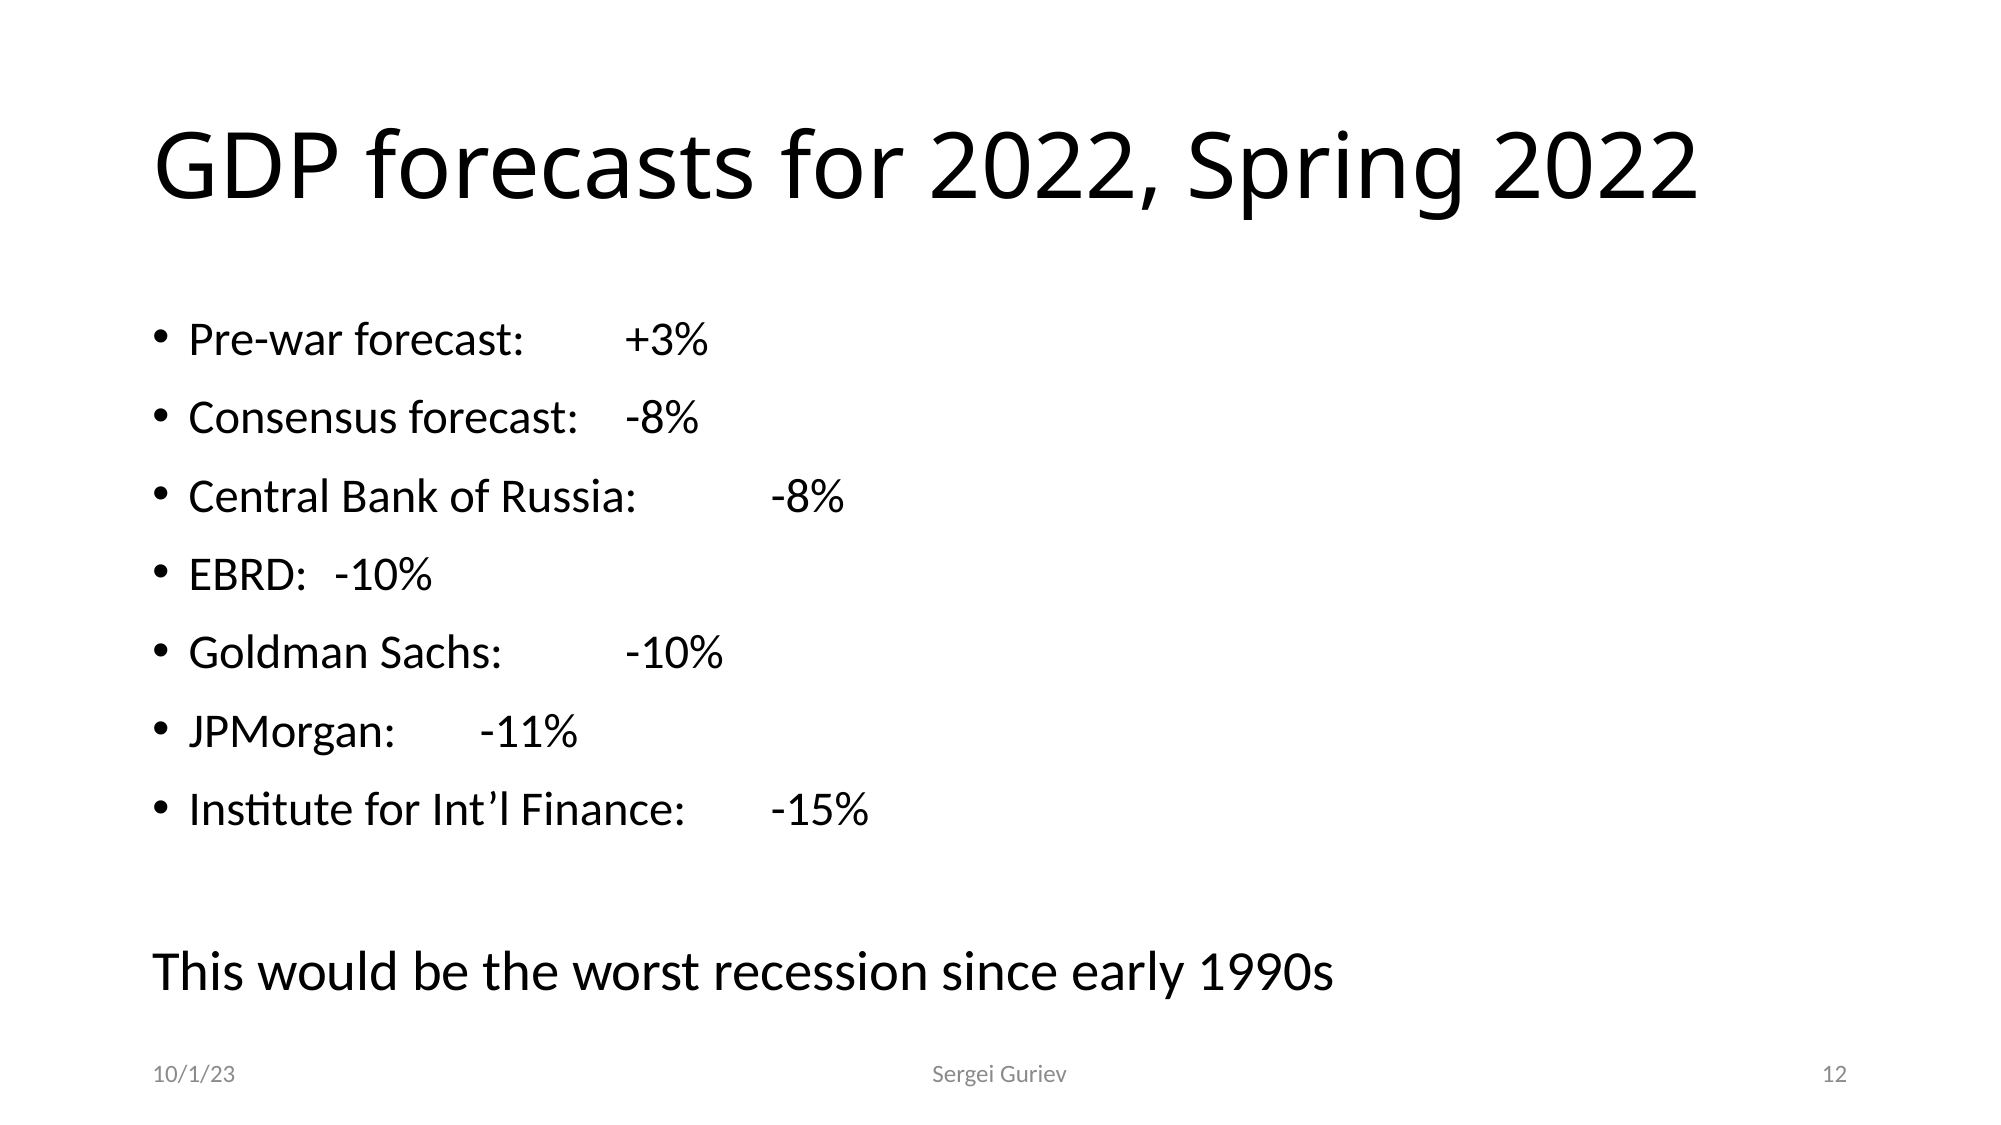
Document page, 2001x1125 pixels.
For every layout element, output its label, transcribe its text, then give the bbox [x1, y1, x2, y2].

slide_number 12 [1412, 1042, 1863, 1103]
list Pre-war forecast: +3% Consensus forecast: -8% Central Bank of Russia: -8% EBRD: -10% Goldman Sachs: -10% JPMorgan: -11% Institute for Int’l Finance: -15% This would be the worst recession since early 1990s [137, 299, 1863, 1014]
footer Sergei Guriev [662, 1042, 1338, 1103]
title GDP forecasts for 2022, Spring 2022 [137, 59, 1863, 278]
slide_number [137, 1042, 588, 1103]
